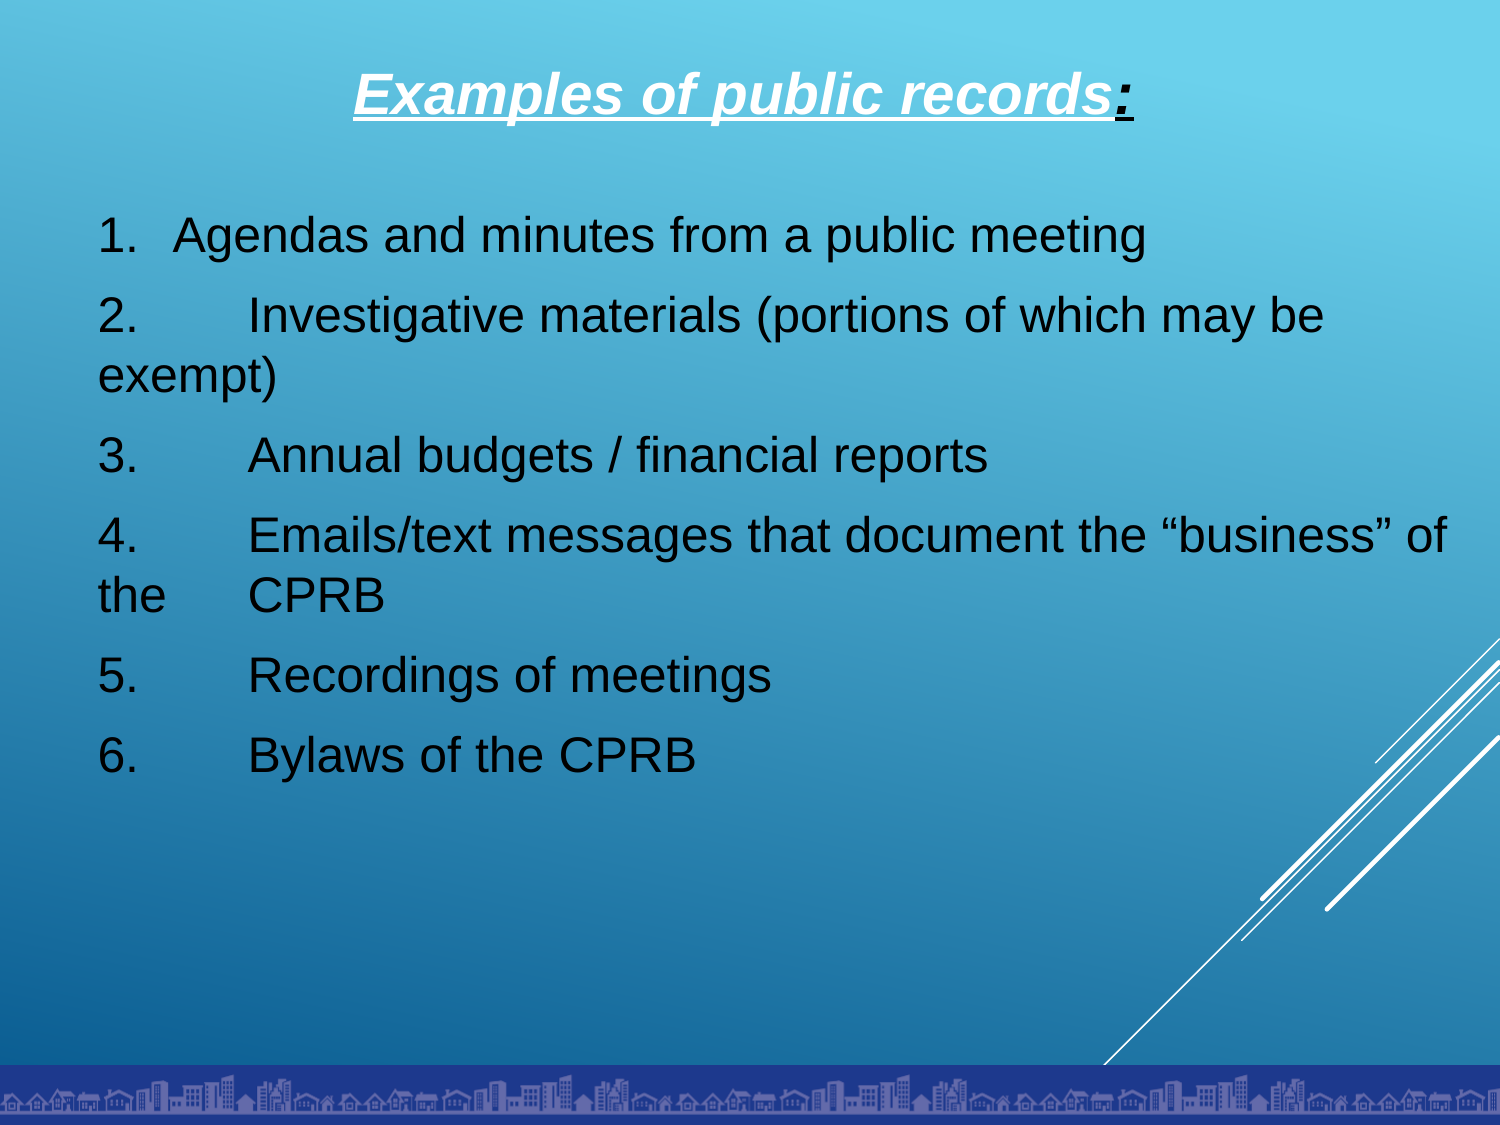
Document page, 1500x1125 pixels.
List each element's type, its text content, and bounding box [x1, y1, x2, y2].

picture [0, 1065, 1500, 1125]
text_box Agendas and minutes from a public meeting 2. Investigative materials (portions of which may be exempt) 3. Annual budgets / financial reports 4. Emails/text messages that document the “business” of the CPRB 5. Recordings of meetings 6. Bylaws of the CPRB [82, 174, 1500, 790]
text_box Examples of public records: [112, 48, 1375, 134]
